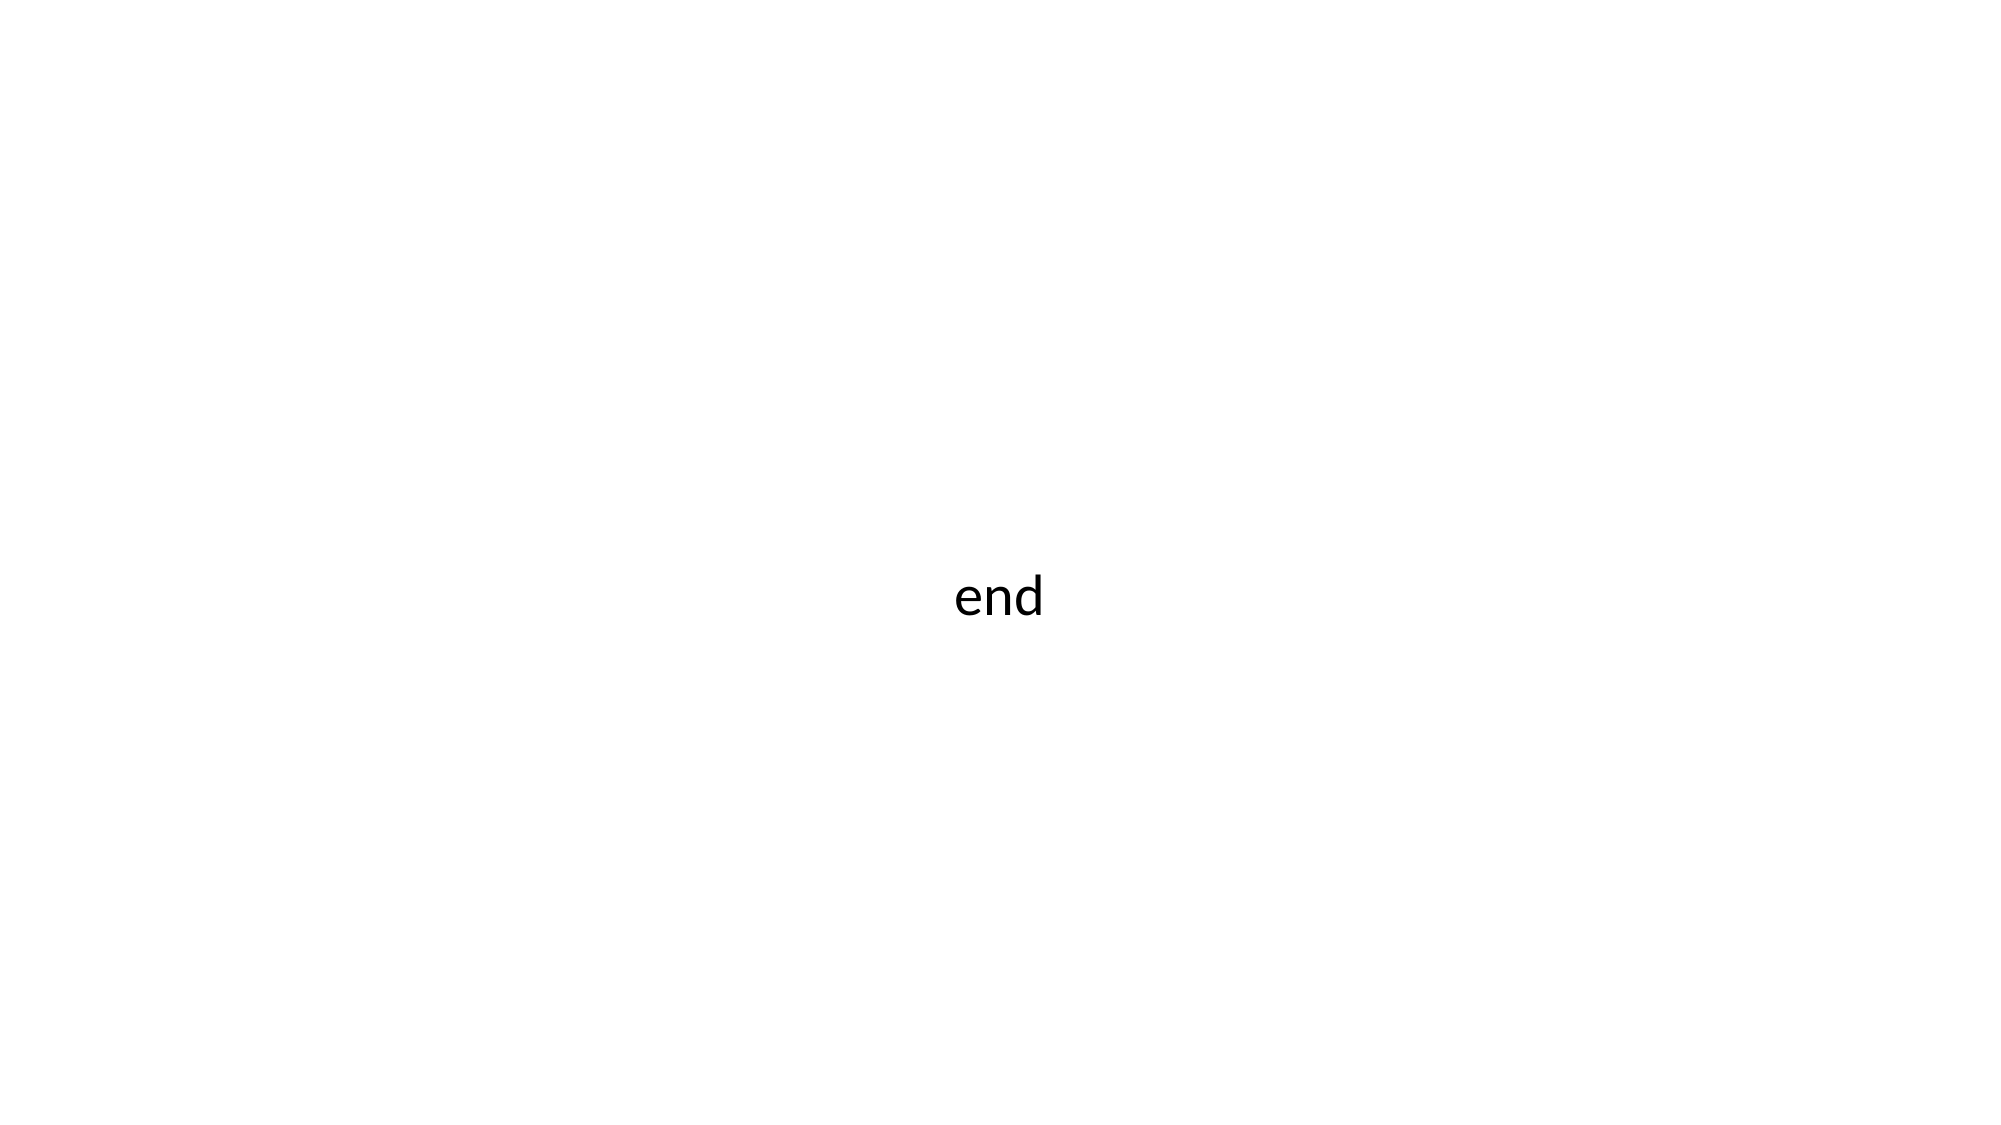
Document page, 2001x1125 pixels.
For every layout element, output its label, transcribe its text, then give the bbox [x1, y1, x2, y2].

list end [137, 299, 1863, 1014]
